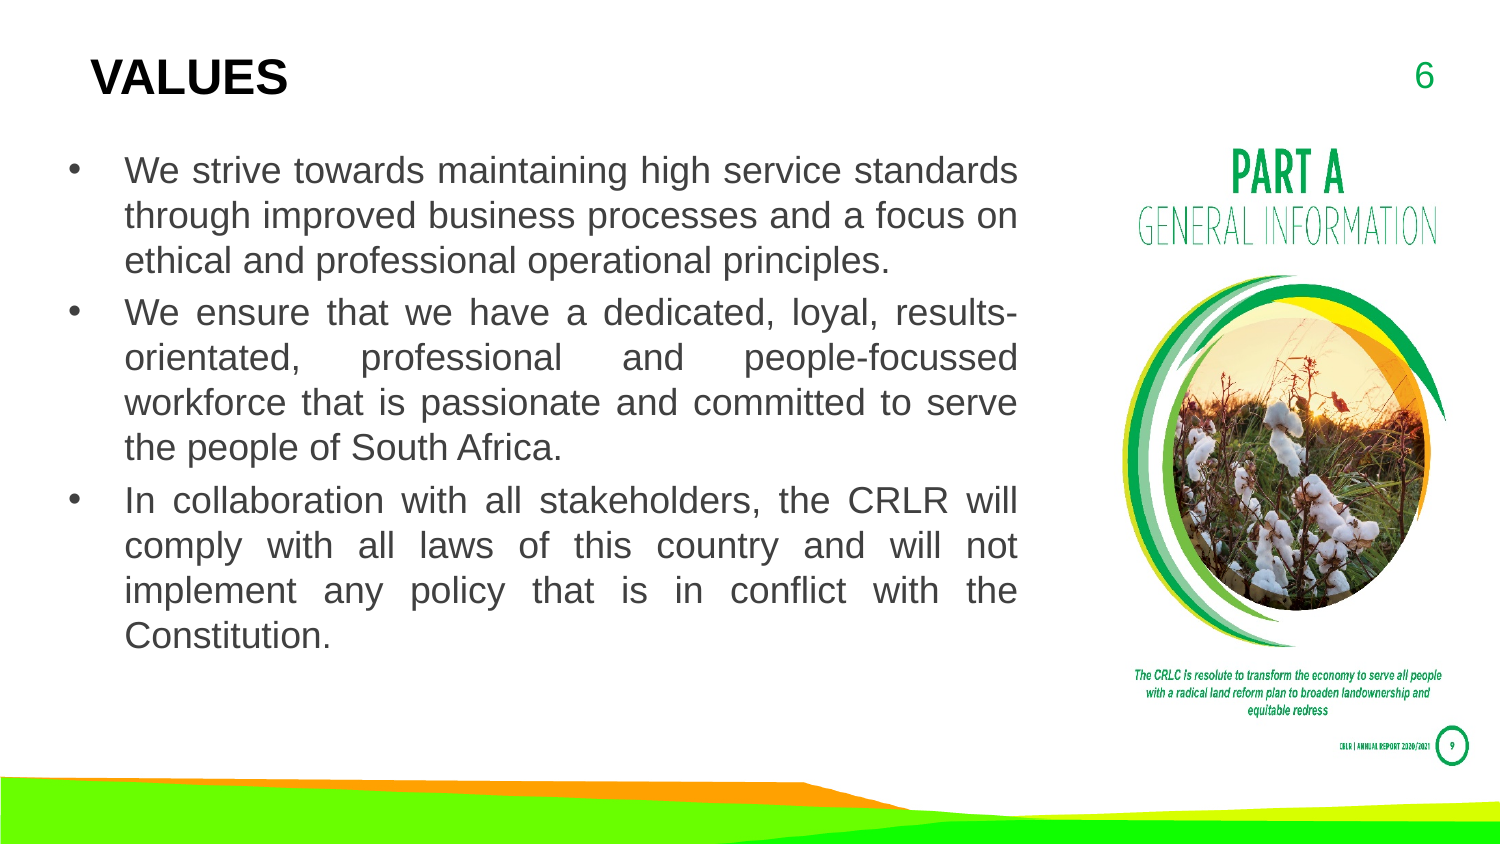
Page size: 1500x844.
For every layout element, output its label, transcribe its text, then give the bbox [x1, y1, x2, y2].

picture [0, 0, 1500, 844]
list We strive towards maintaining high service standards through improved business processes and a focus on ethical and professional operational principles. We ensure that we have a dedicated, loyal, results-orientated, professional and people-focussed workforce that is passionate and committed to serve the people of South Africa. In collaboration with all stakeholders, the CRLR will comply with all laws of this country and will not implement any policy that is in conflict with the Constitution. [53, 138, 1034, 824]
text_box 6 [1399, 43, 1459, 104]
title VALUES [75, 33, 1365, 115]
